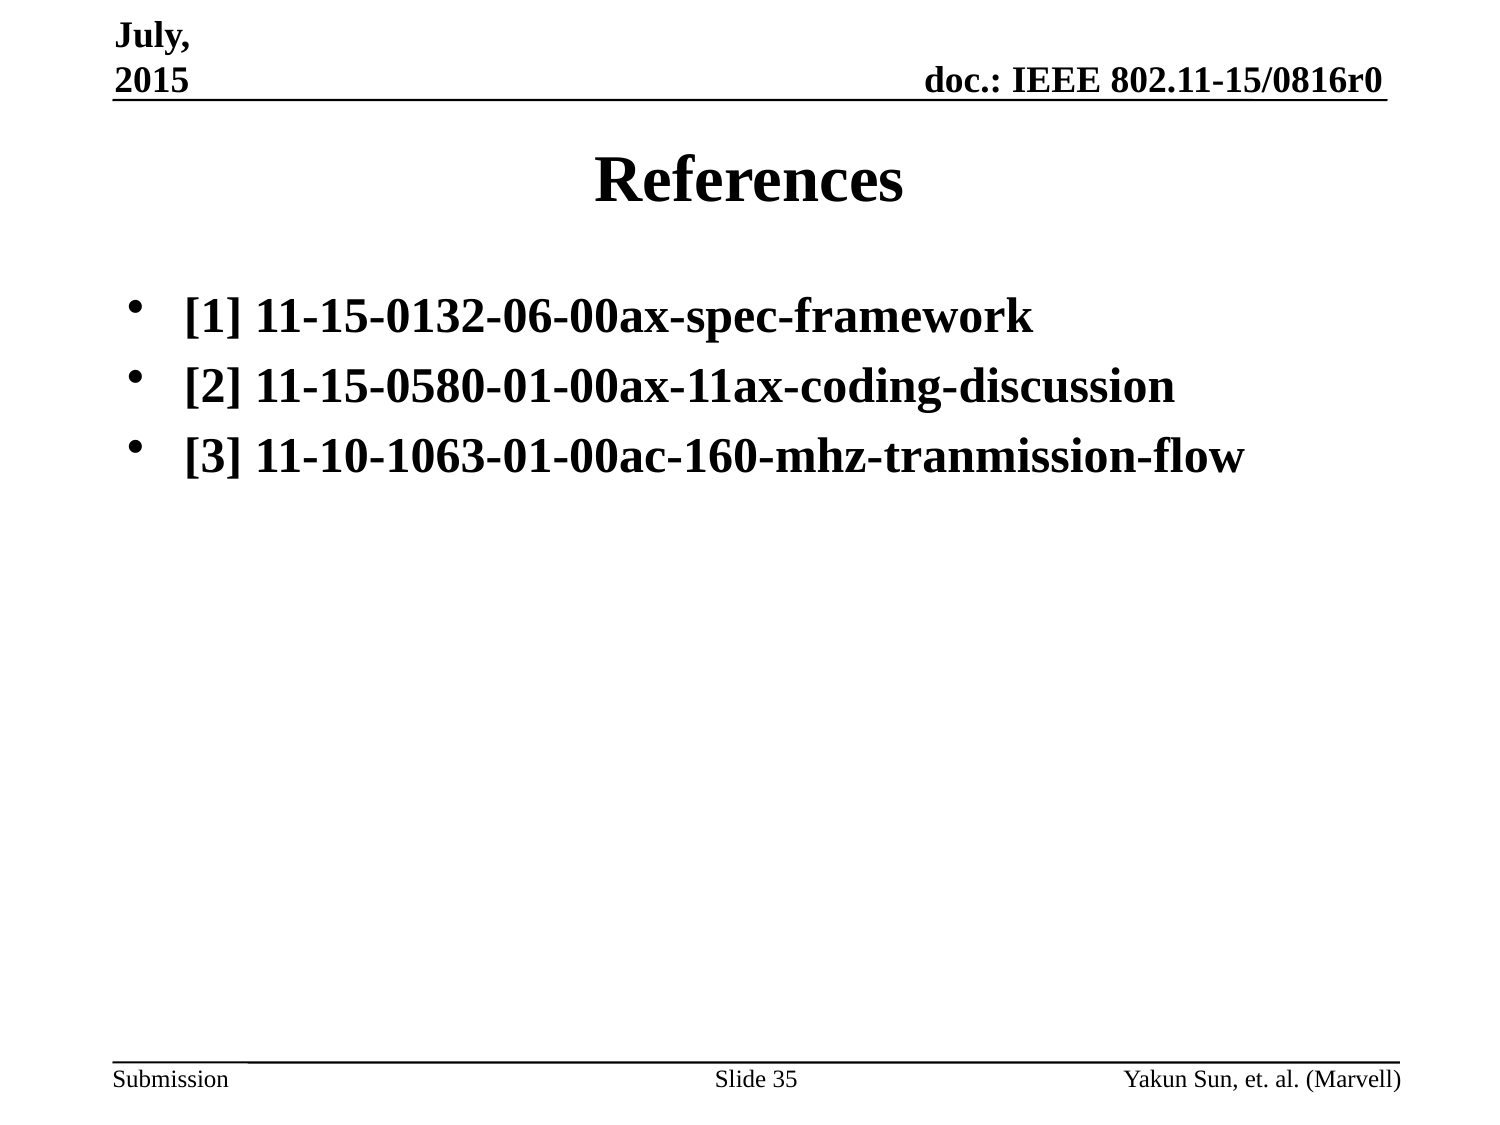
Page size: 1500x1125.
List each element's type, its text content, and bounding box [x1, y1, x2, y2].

footer Yakun Sun, et. al. (Marvell) [1119, 1062, 1402, 1093]
slide_number Slide 35 [712, 1062, 800, 1093]
title References [112, 112, 1388, 238]
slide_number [114, 54, 268, 101]
list [1] 11-15-0132-06-00ax-spec-framework [2] 11-15-0580-01-00ax-11ax-coding-discussion [3] 11-10-1063-01-00ac-160-mhz-tranmission-flow [112, 274, 1388, 1001]
